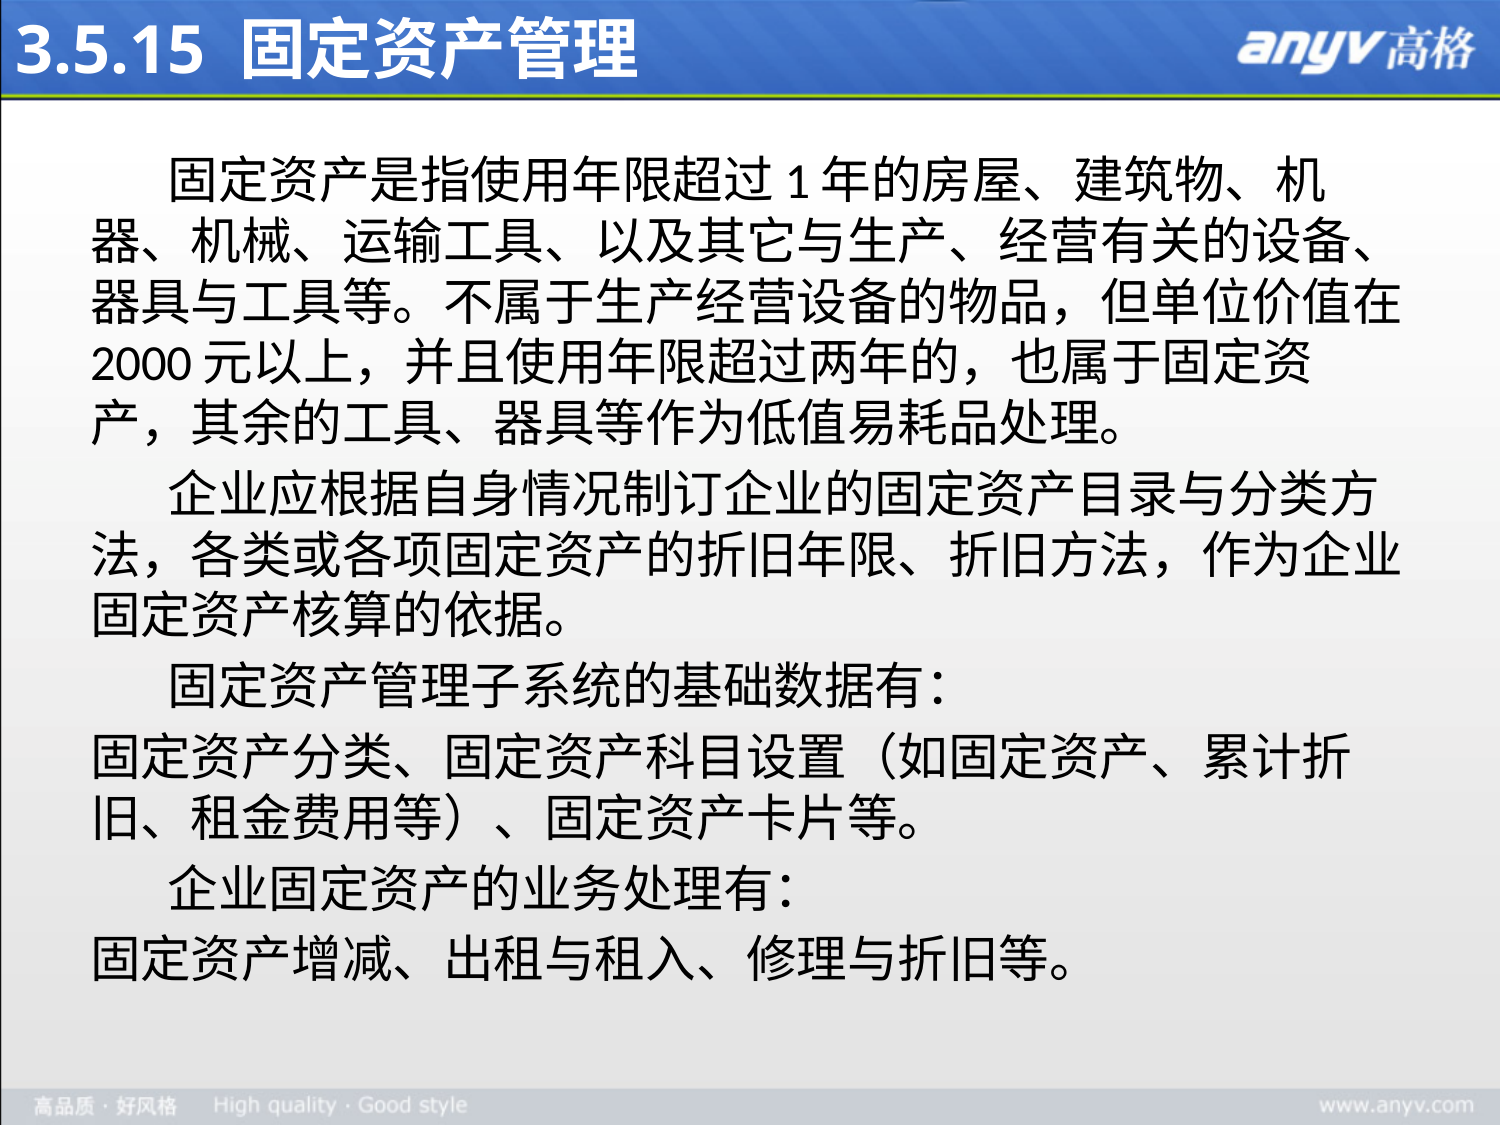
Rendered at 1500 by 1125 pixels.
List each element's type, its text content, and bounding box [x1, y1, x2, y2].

picture [0, 0, 1500, 1125]
title 3.5.15 固定资产管理 [0, 0, 1351, 94]
list 固定资产是指使用年限超过1年的房屋、建筑物、机器、机械、运输工具、以及其它与生产、经营有关的设备、器具与工具等。不属于生产经营设备的物品，但单位价值在2000元以上，并且使用年限超过两年的，也属于固定资产，其余的工具、器具等作为低值易耗品处理。 企业应根据自身情况制订企业的固定资产目录与分类方法，各类或各项固定资产的折旧年限、折旧方法，作为企业固定资产核算的依据。 固定资产管理子系统的基础数据有： 固定资产分类、固定资产科目设置（如固定资产、累计折旧、租金费用等）、固定资产卡片等。 企业固定资产的业务处理有： 固定资产增减、出租与租入、修理与折旧等。 [74, 140, 1426, 1006]
